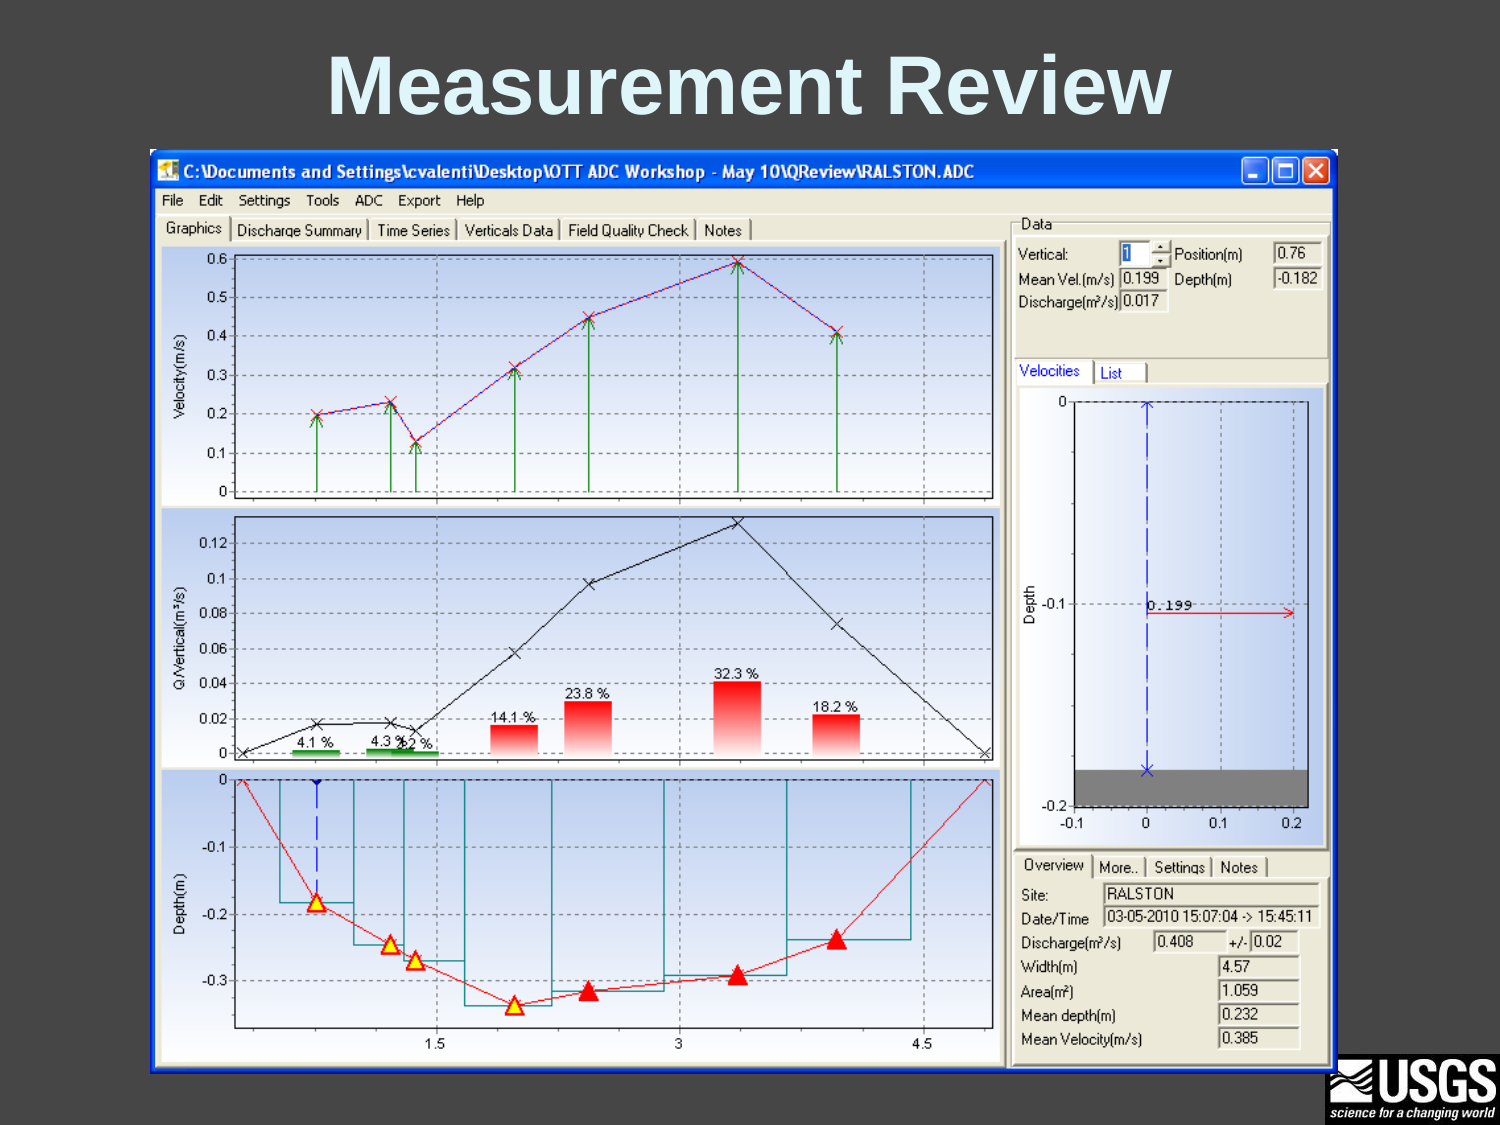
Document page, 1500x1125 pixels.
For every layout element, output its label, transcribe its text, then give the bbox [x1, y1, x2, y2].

picture [149, 149, 1500, 1125]
title Measurement Review [74, 37, 1426, 226]
